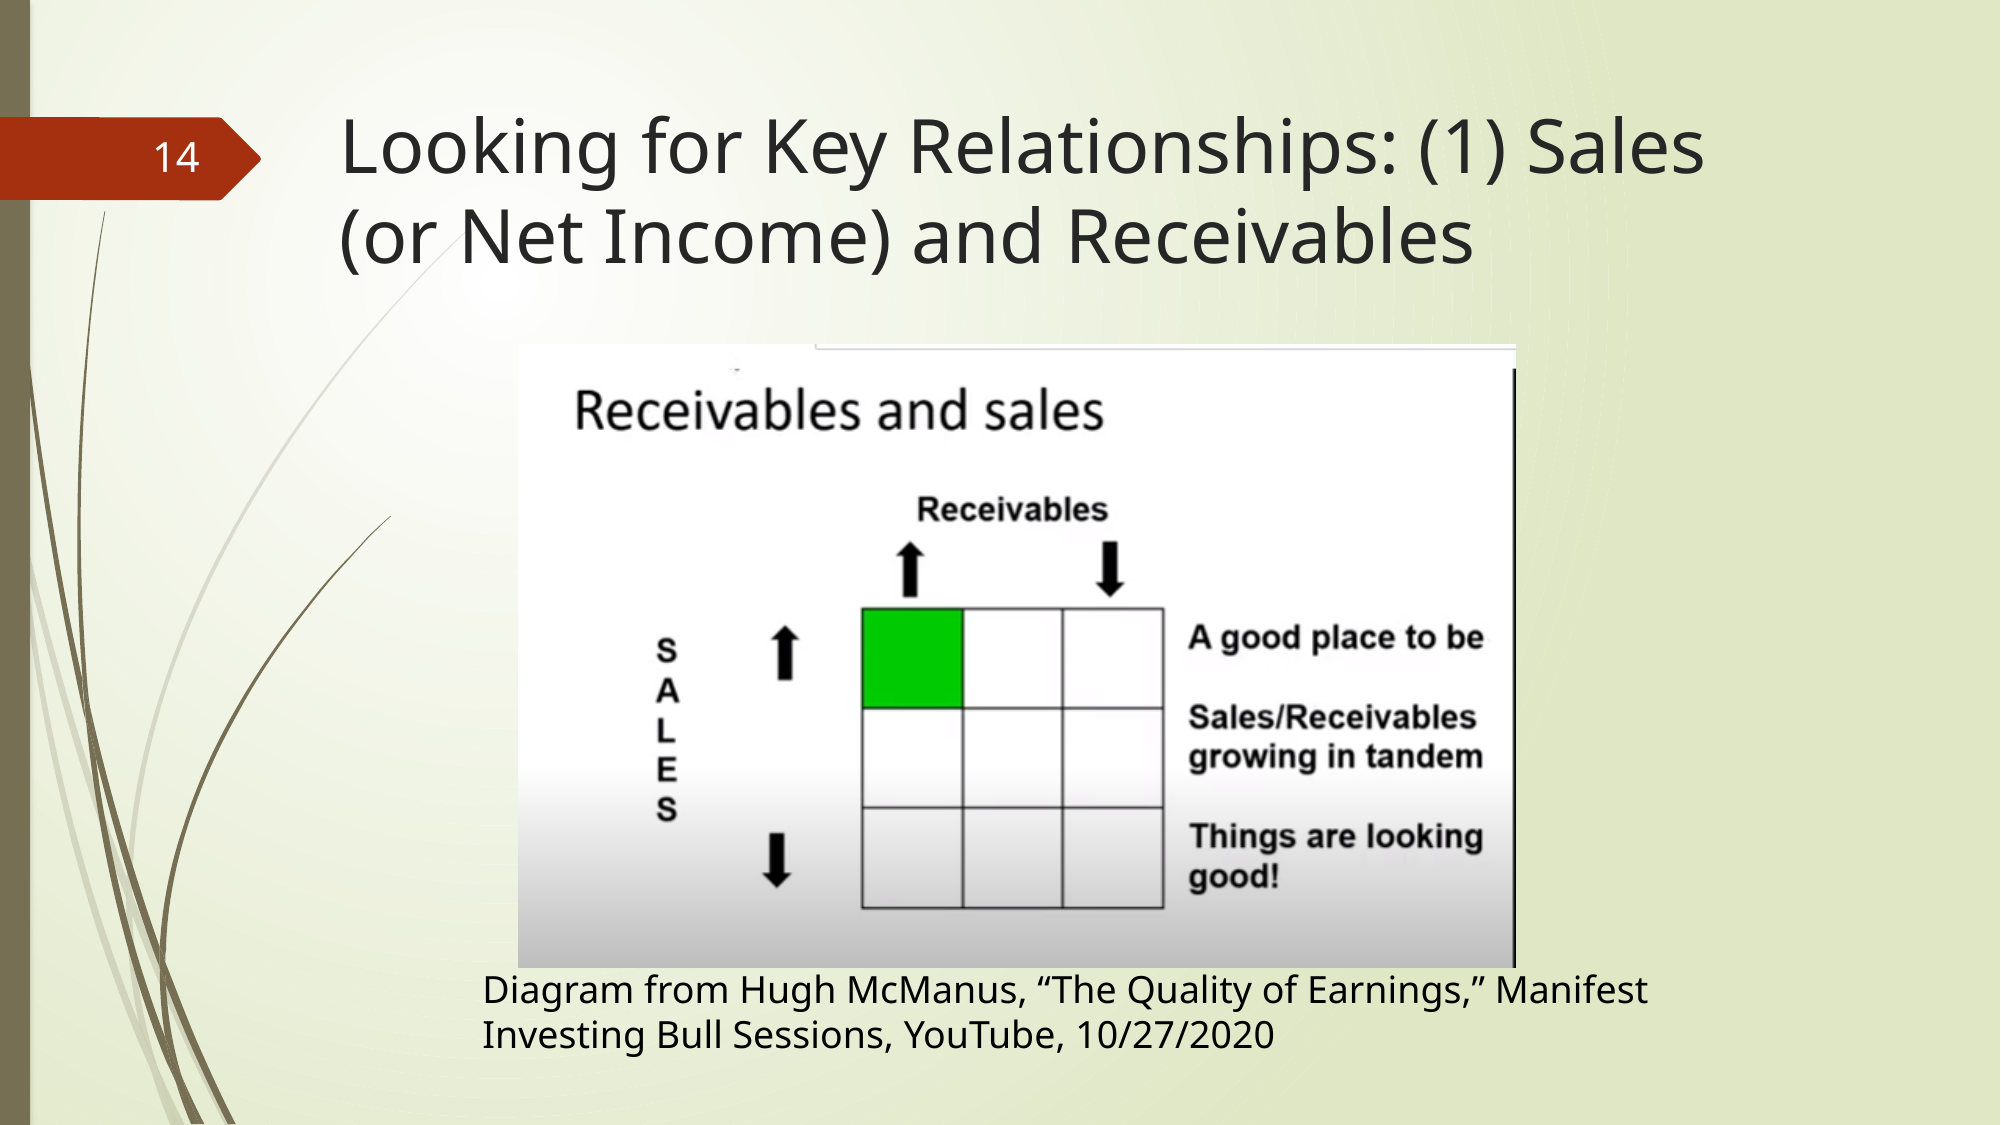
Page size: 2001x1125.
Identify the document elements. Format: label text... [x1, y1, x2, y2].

text_box Diagram from Hugh McManus, “The Quality of Earnings,” Manifest Investing Bull Sessions, YouTube, 10/27/2020 [467, 958, 1675, 1064]
slide_number 14 [87, 129, 216, 190]
text_box Looking for Key Relationships: (1) Sales (or Net Income) and Receivables [325, 90, 1788, 301]
picture [518, 344, 1516, 969]
